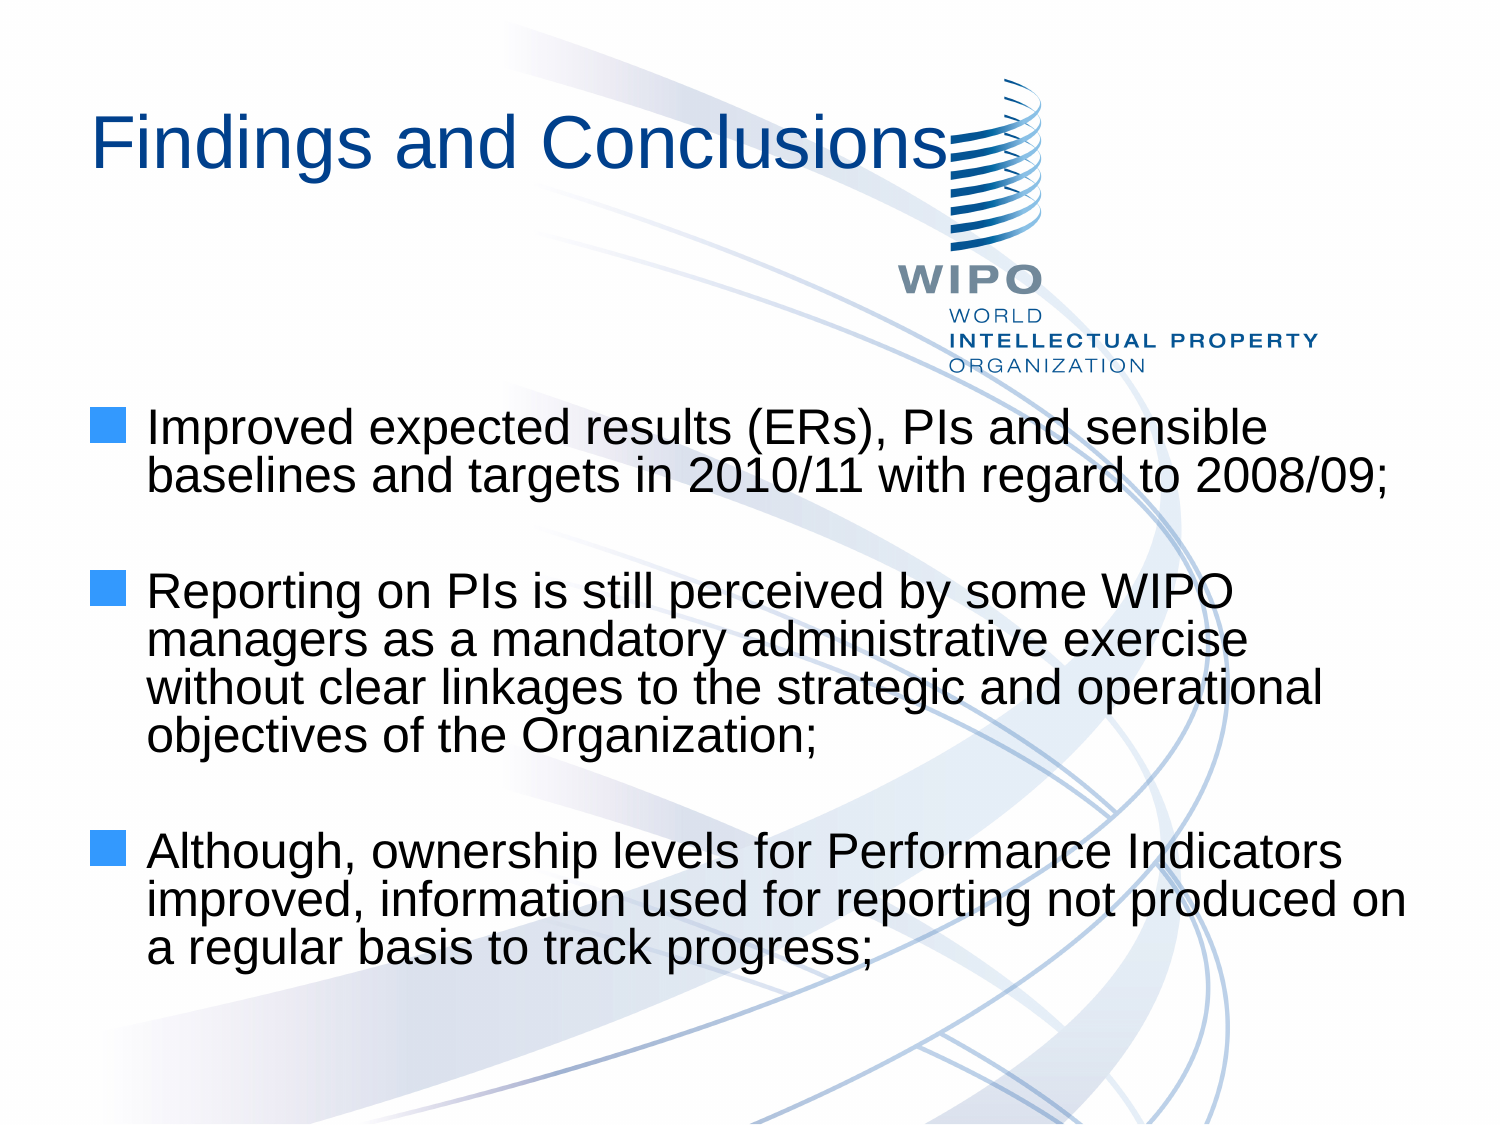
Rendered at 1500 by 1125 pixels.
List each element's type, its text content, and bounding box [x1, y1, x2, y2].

picture [0, 0, 1500, 1125]
title Findings and Conclusions [74, 44, 1426, 233]
list Improved expected results (ERs), PIs and sensible baselines and targets in 2010/11 with regard to 2008/09; Reporting on PIs is still perceived by some WIPO managers as a mandatory administrative exercise without clear linkages to the strategic and operational objectives of the Organization; Although, ownership levels for Performance Indicators improved, information used for reporting not produced on a regular basis to track progress; [74, 290, 1426, 1006]
